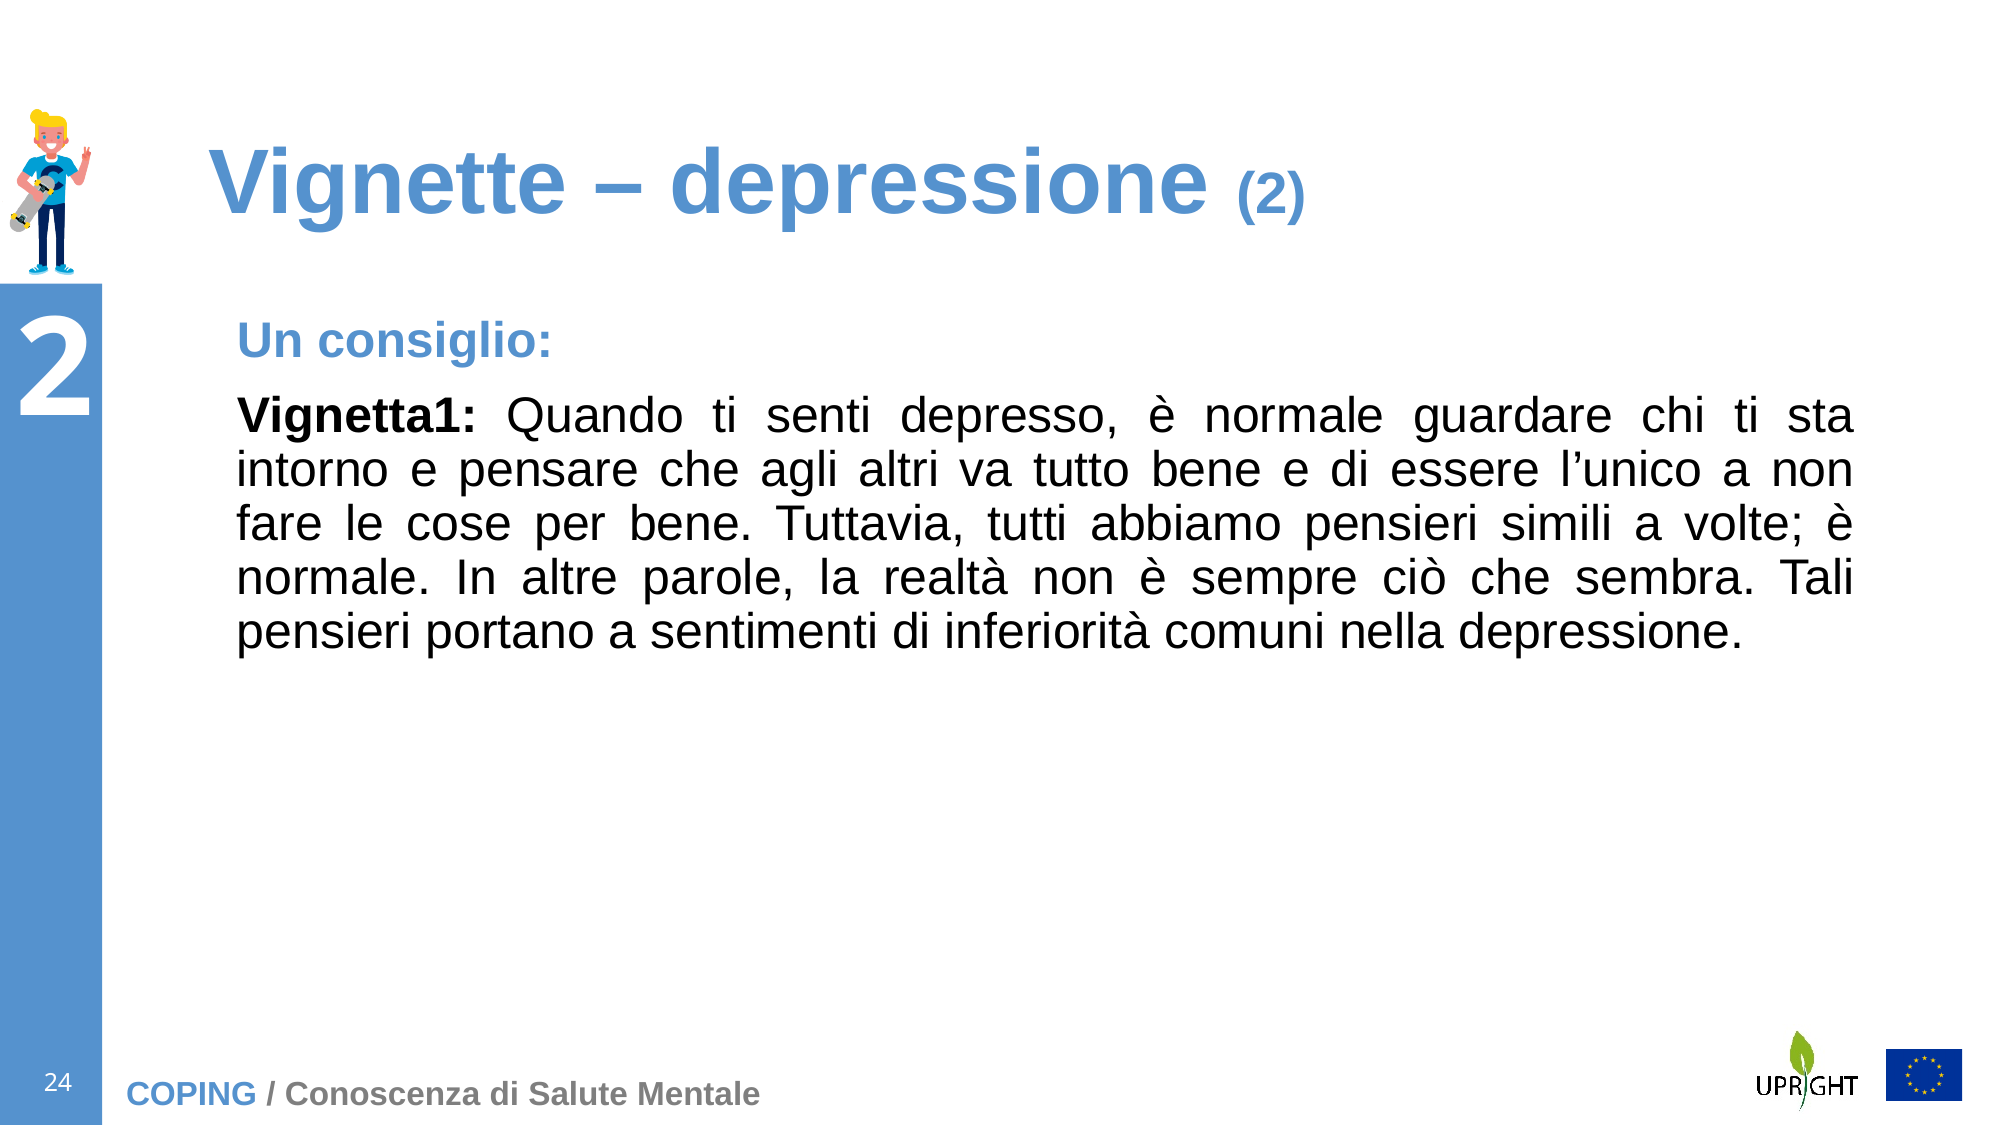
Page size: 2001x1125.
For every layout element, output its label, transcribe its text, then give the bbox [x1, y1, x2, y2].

picture [1741, 1024, 1869, 1120]
title Vignette – depressione (2) [193, 83, 1919, 284]
picture [2, 87, 98, 286]
picture [1886, 1049, 1963, 1101]
text_box COPING / Conoscenza di Salute Mentale [111, 1065, 1220, 1120]
list Un consiglio: Vignetta1: Quando ti senti depresso, è normale guardare chi ti sta intorno e pensare che agli altri va tutto bene e di essere l’unico a non fare le cose per bene. Tuttavia, tutti abbiamo pensieri simili a volte; è normale. In altre parole, la realtà non è sempre ciò che sembra. Tali pensieri portano a sentimenti di inferiorità comuni nella depressione. [209, 307, 1871, 1021]
